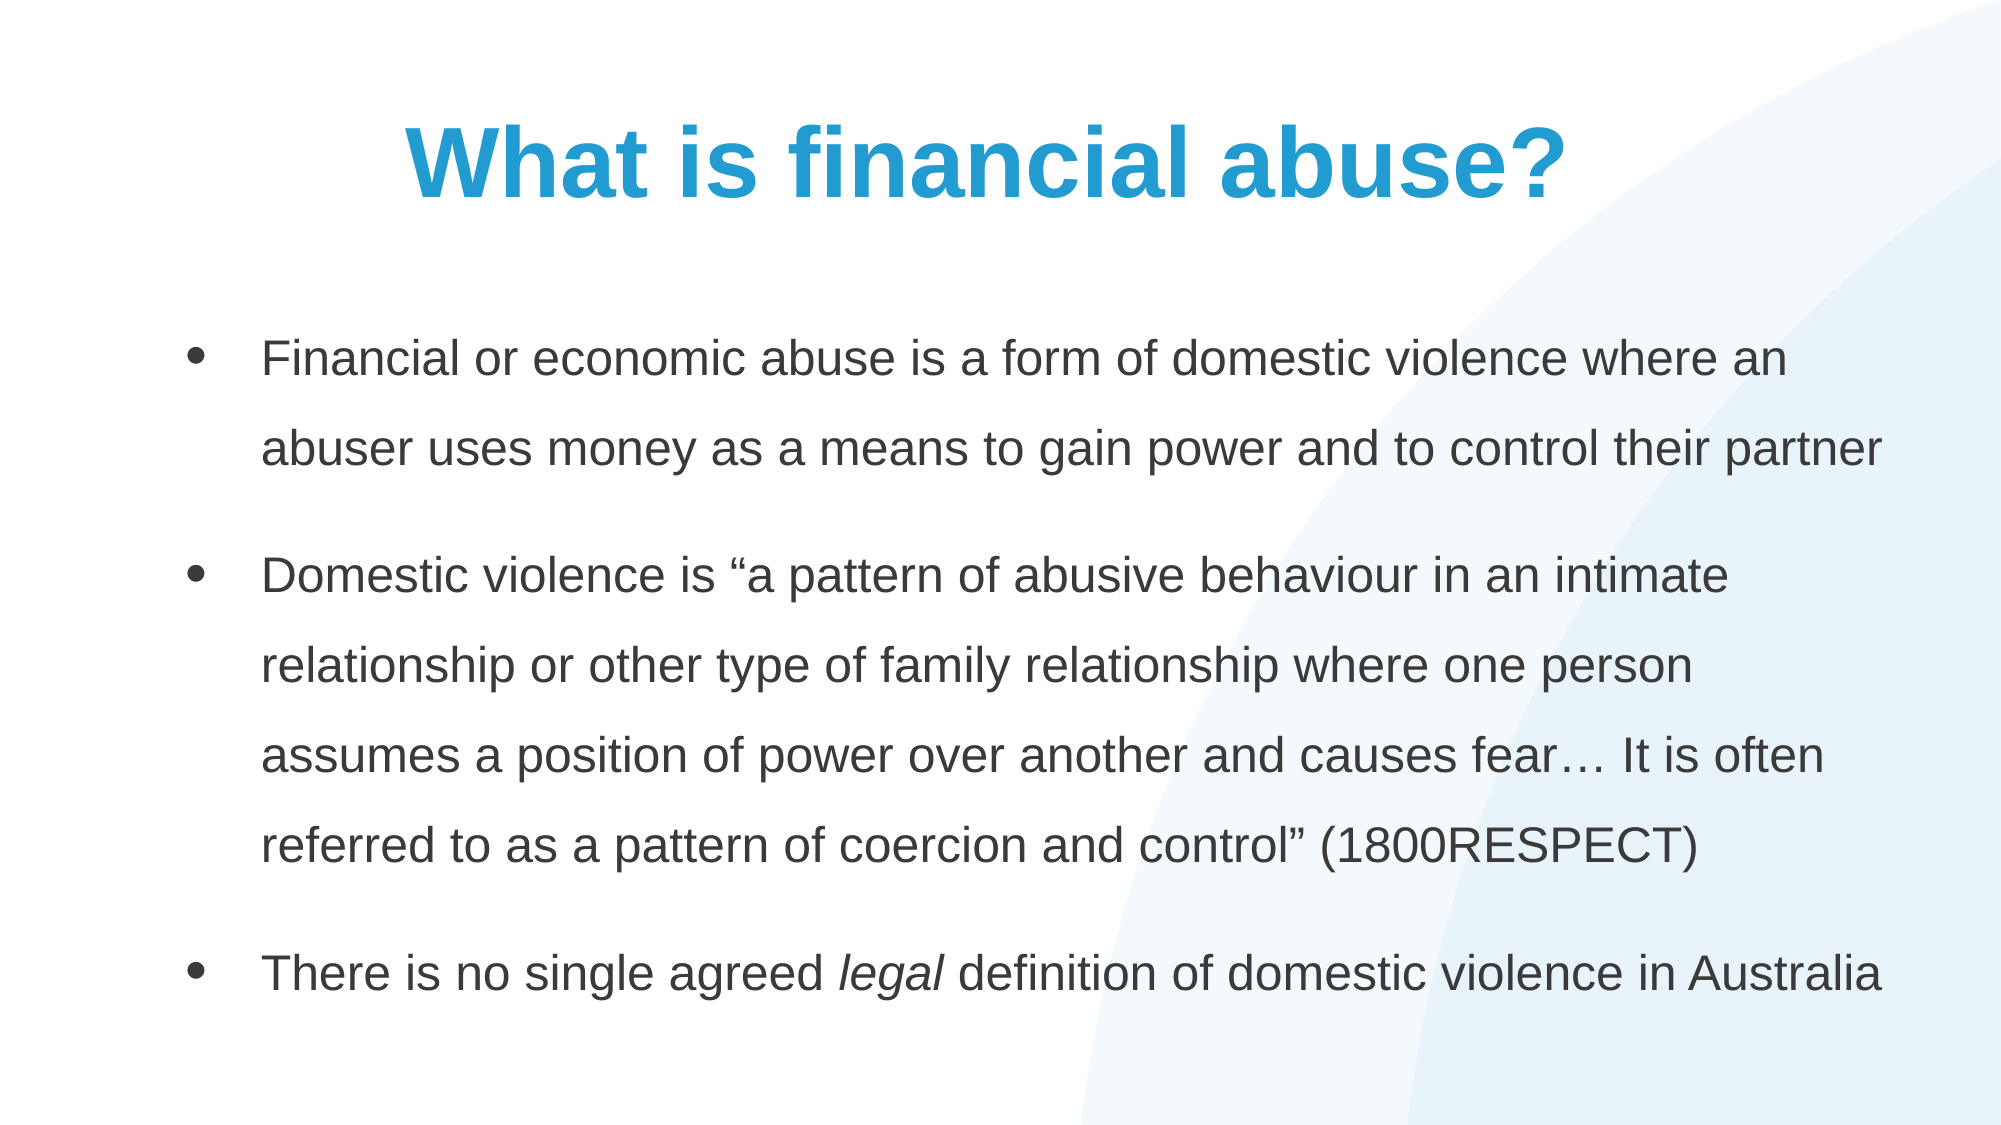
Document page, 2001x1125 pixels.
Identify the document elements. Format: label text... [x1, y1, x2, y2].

list Financial or economic abuse is a form of domestic violence where an abuser uses money as a means to gain power and to control their partner Domestic violence is “a pattern of abusive behaviour in an intimate relationship or other type of family relationship where one person assumes a position of power over another and causes fear… It is often referred to as a pattern of coercion and control” (1800RESPECT) There is no single agreed legal definition of domestic violence in Australia [170, 286, 1921, 1009]
title What is financial abuse? [51, 103, 1924, 287]
